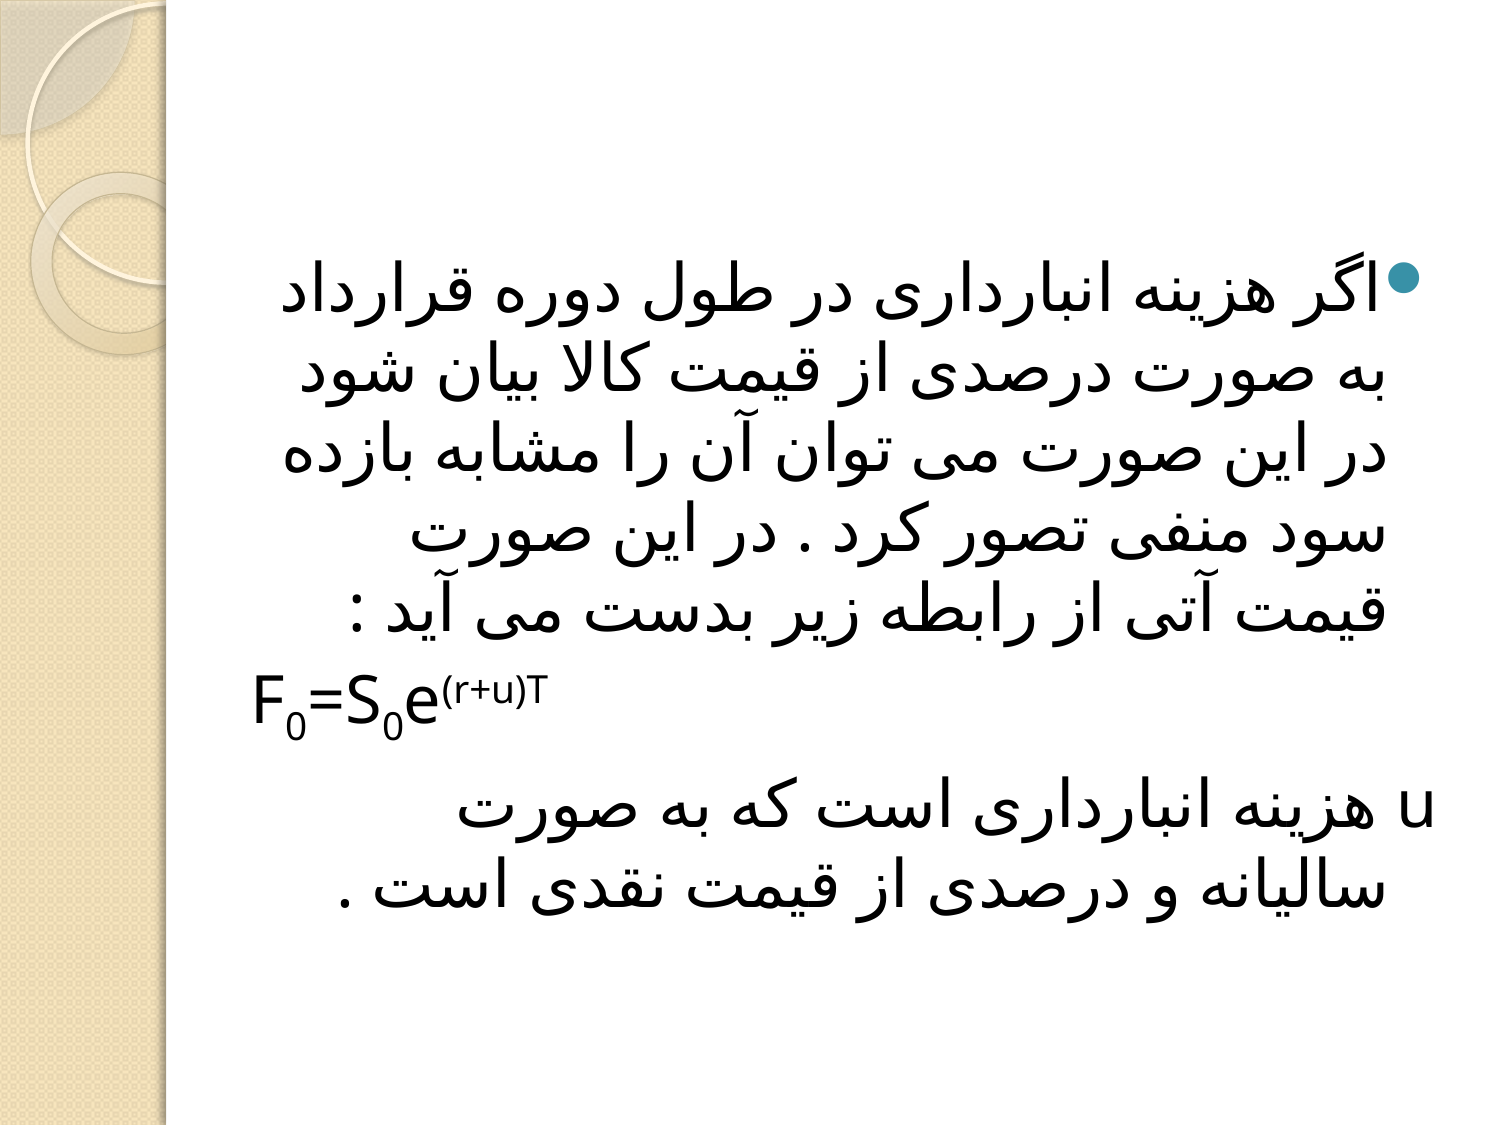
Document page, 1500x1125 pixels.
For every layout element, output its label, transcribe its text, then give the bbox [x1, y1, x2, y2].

list اگر هزینه انبارداری در طول دوره قرارداد به صورت درصدی از قیمت کالا بیان شود در این صورت می توان آن را مشابه بازده سود منفی تصور کرد . در این صورت قیمت آتی از رابطه زیر بدست می آید : F0=S0e(r+u)T u هزینه انبارداری است که به صورت سالیانه و درصدی از قیمت نقدی است . [235, 237, 1466, 1025]
